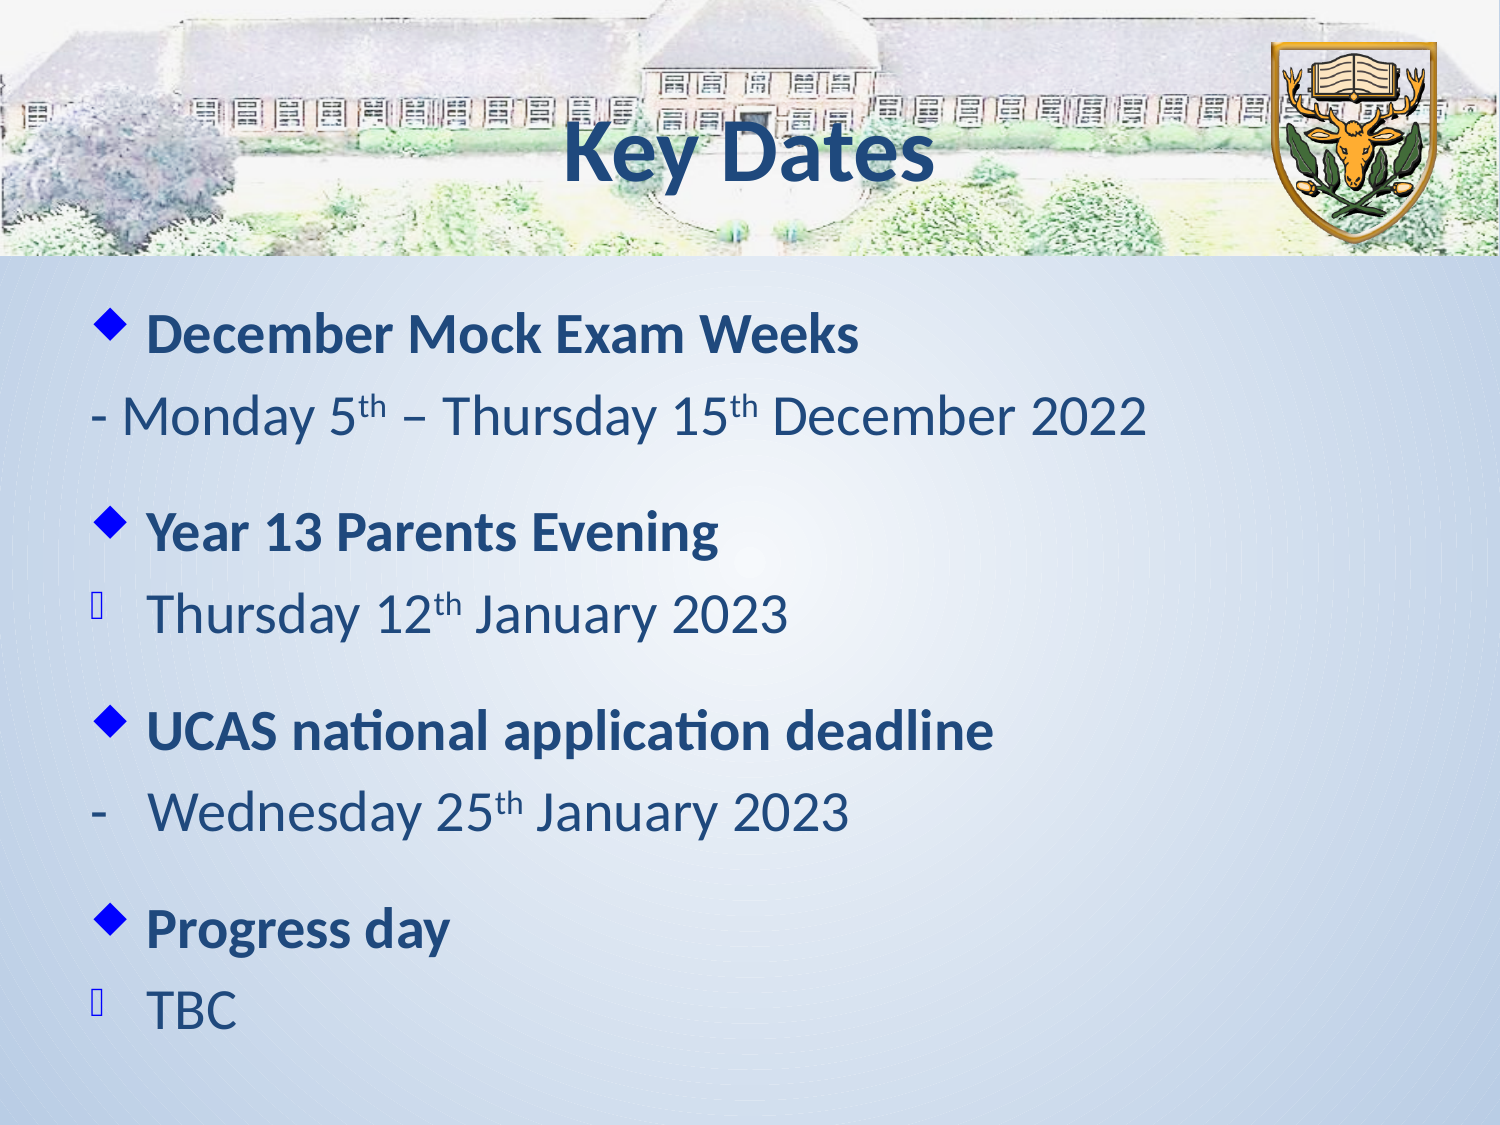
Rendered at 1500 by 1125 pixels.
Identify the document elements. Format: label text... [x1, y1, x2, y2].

title Key Dates [75, 45, 1425, 244]
list December Mock Exam Weeks - Monday 5th – Thursday 15th December 2022 Year 13 Parents Evening Thursday 12th January 2023 UCAS national application deadline - Wednesday 25th January 2023 Progress day TBC [75, 287, 1500, 1094]
picture [0, 0, 1500, 256]
